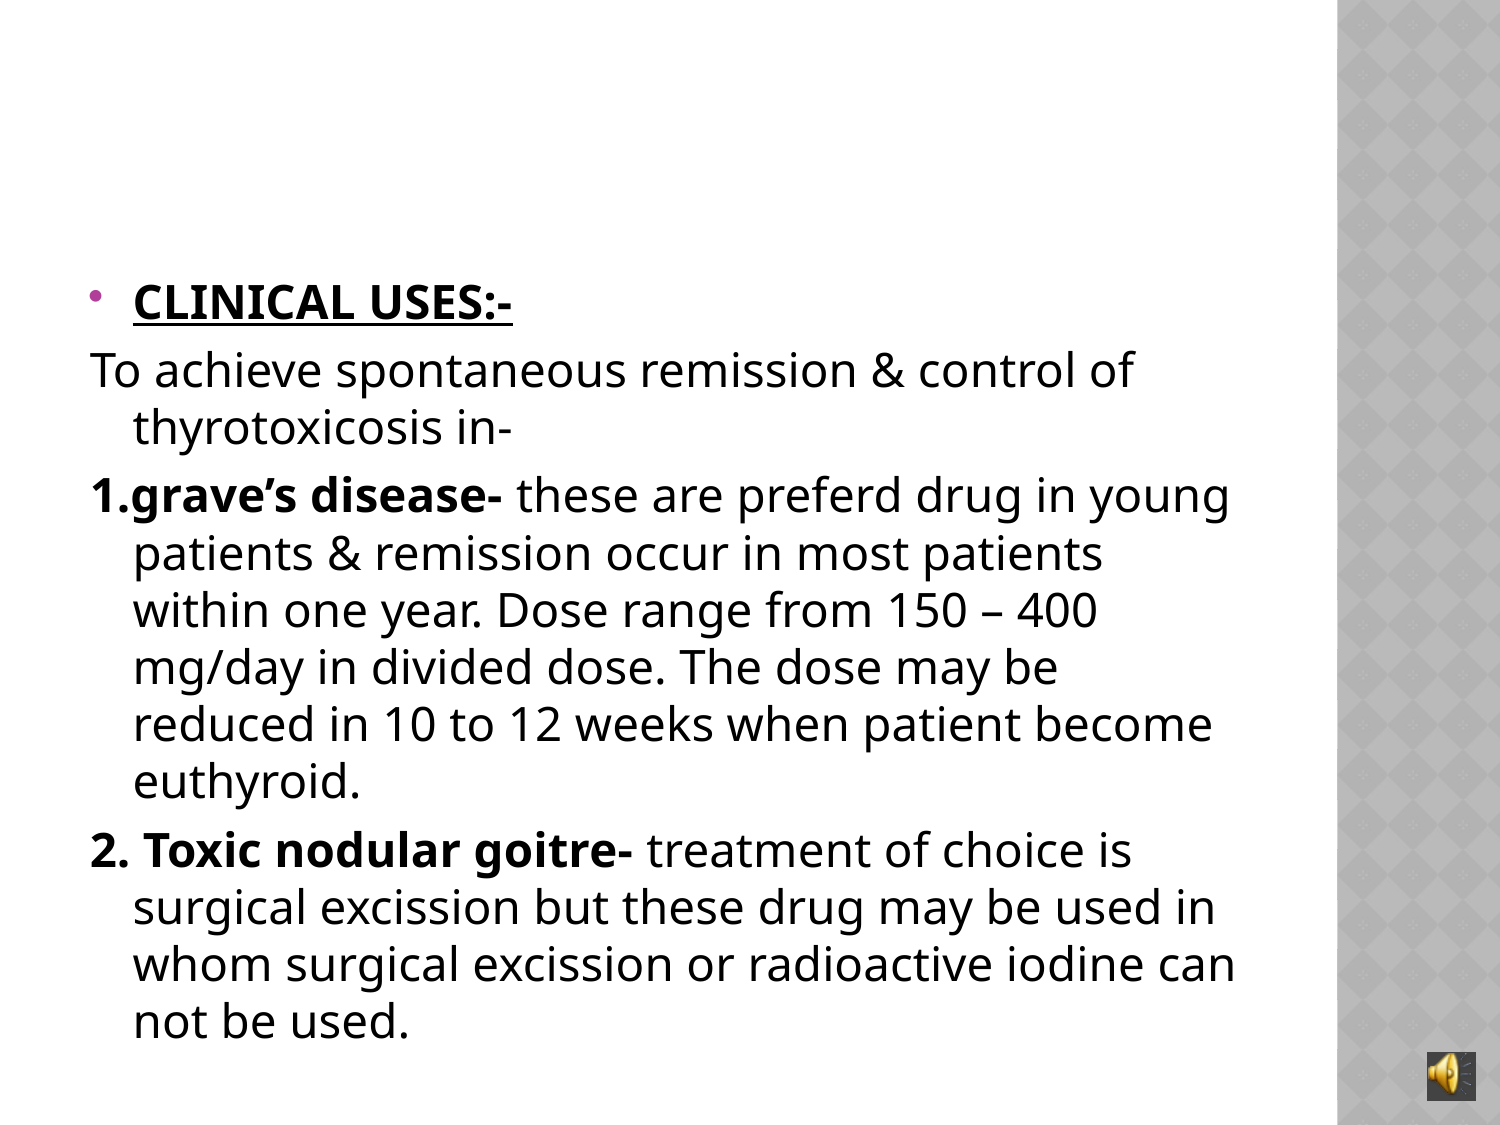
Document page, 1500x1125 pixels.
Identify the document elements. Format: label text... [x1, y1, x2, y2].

list CLINICAL USES:- To achieve spontaneous remission & control of thyrotoxicosis in- 1.grave’s disease- these are preferd drug in young patients & remission occur in most patients within one year. Dose range from 150 – 400 mg/day in divided dose. The dose may be reduced in 10 to 12 weeks when patient become euthyroid. 2. Toxic nodular goitre- treatment of choice is surgical excission but these drug may be used in whom surgical excission or radioactive iodine can not be used. [75, 264, 1263, 1059]
picture [1426, 1051, 1477, 1102]
